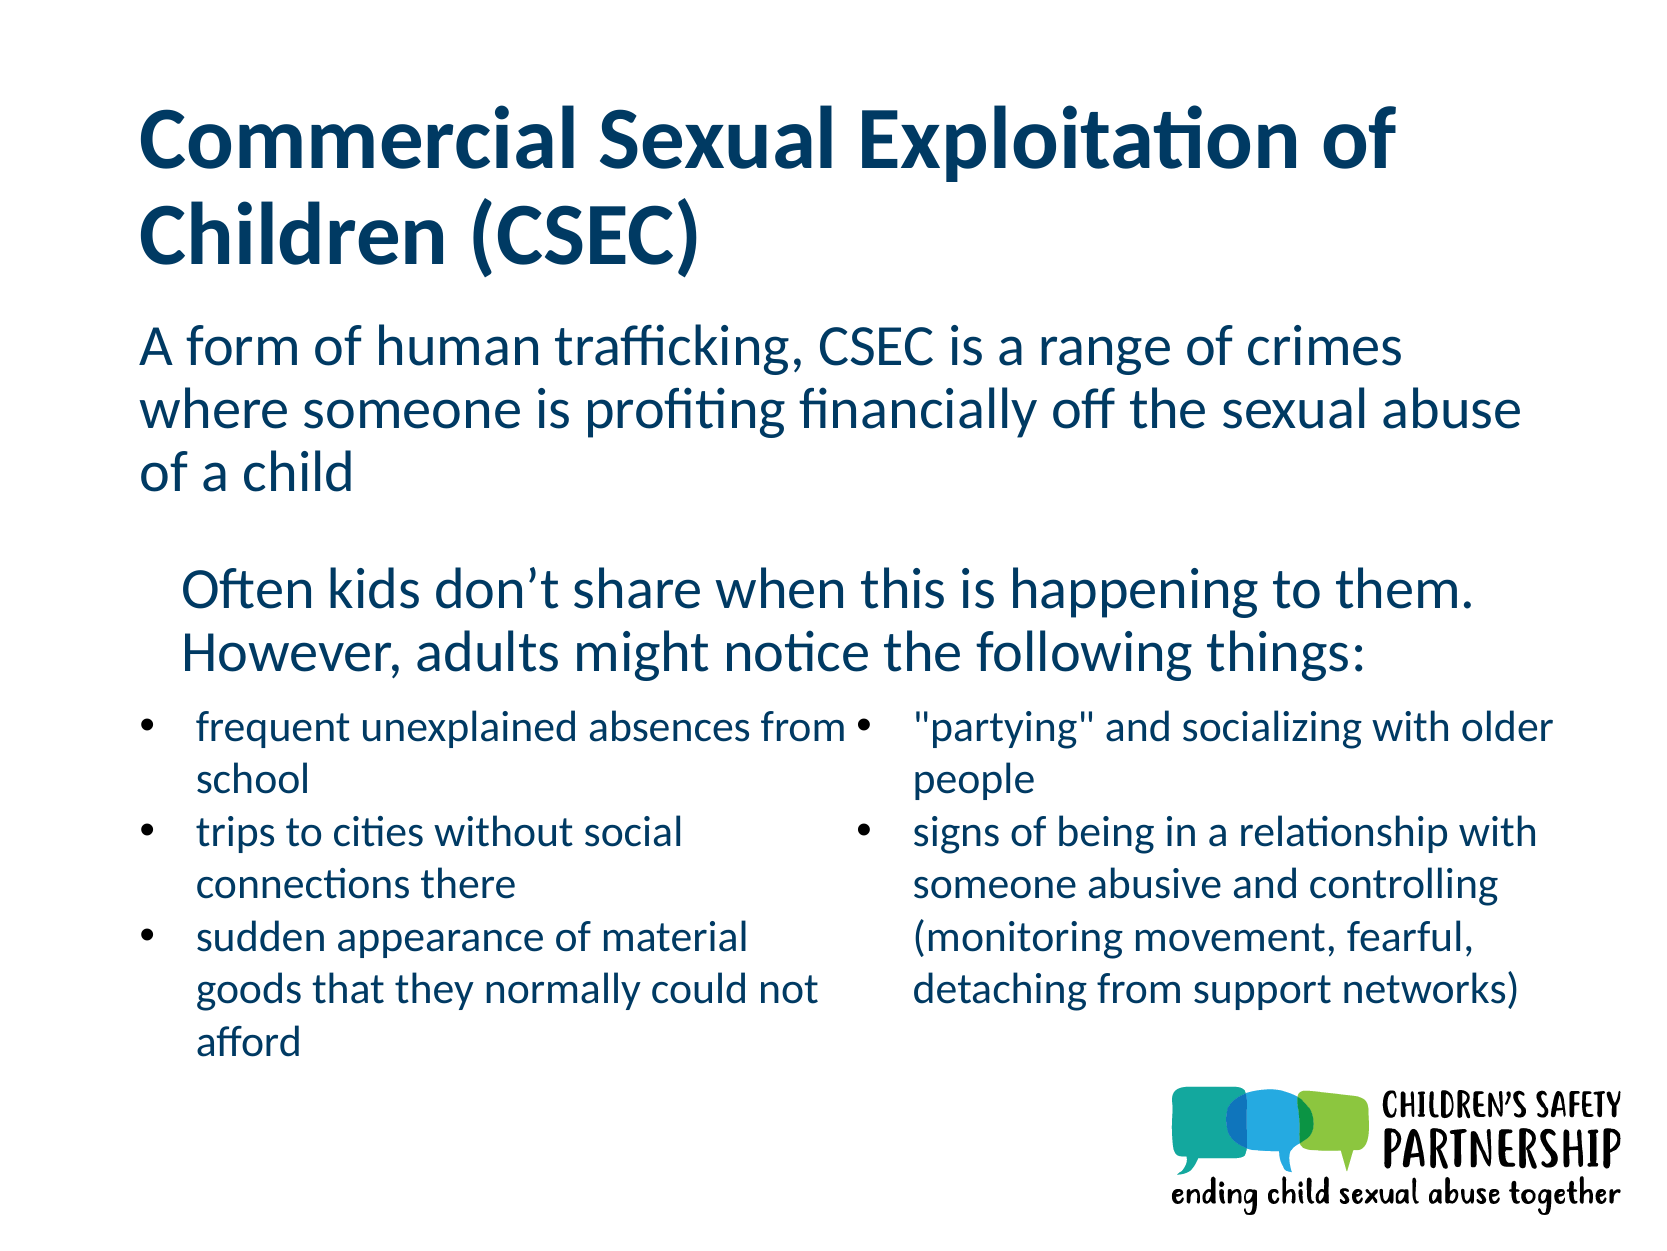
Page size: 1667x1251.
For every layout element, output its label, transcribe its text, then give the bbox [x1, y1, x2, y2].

title Commercial Sexual Exploitation of Children (CSEC) [124, 76, 1617, 227]
text_box frequent unexplained absences from school trips to cities without social connections there sudden appearance of material goods that they normally could not afford "partying" and socializing with older people signs of being in a relationship with someone abusive and controlling (monitoring movement, fearful, detaching from support networks) [124, 690, 1589, 1227]
text_box A form of human trafficking, CSEC is a range of crimes where someone is profiting financially off the sexual abuse of a child Often kids don’t share when this is happening to them. However, adults might notice the following things: [124, 300, 1580, 684]
picture [1589, 1086, 1621, 1215]
